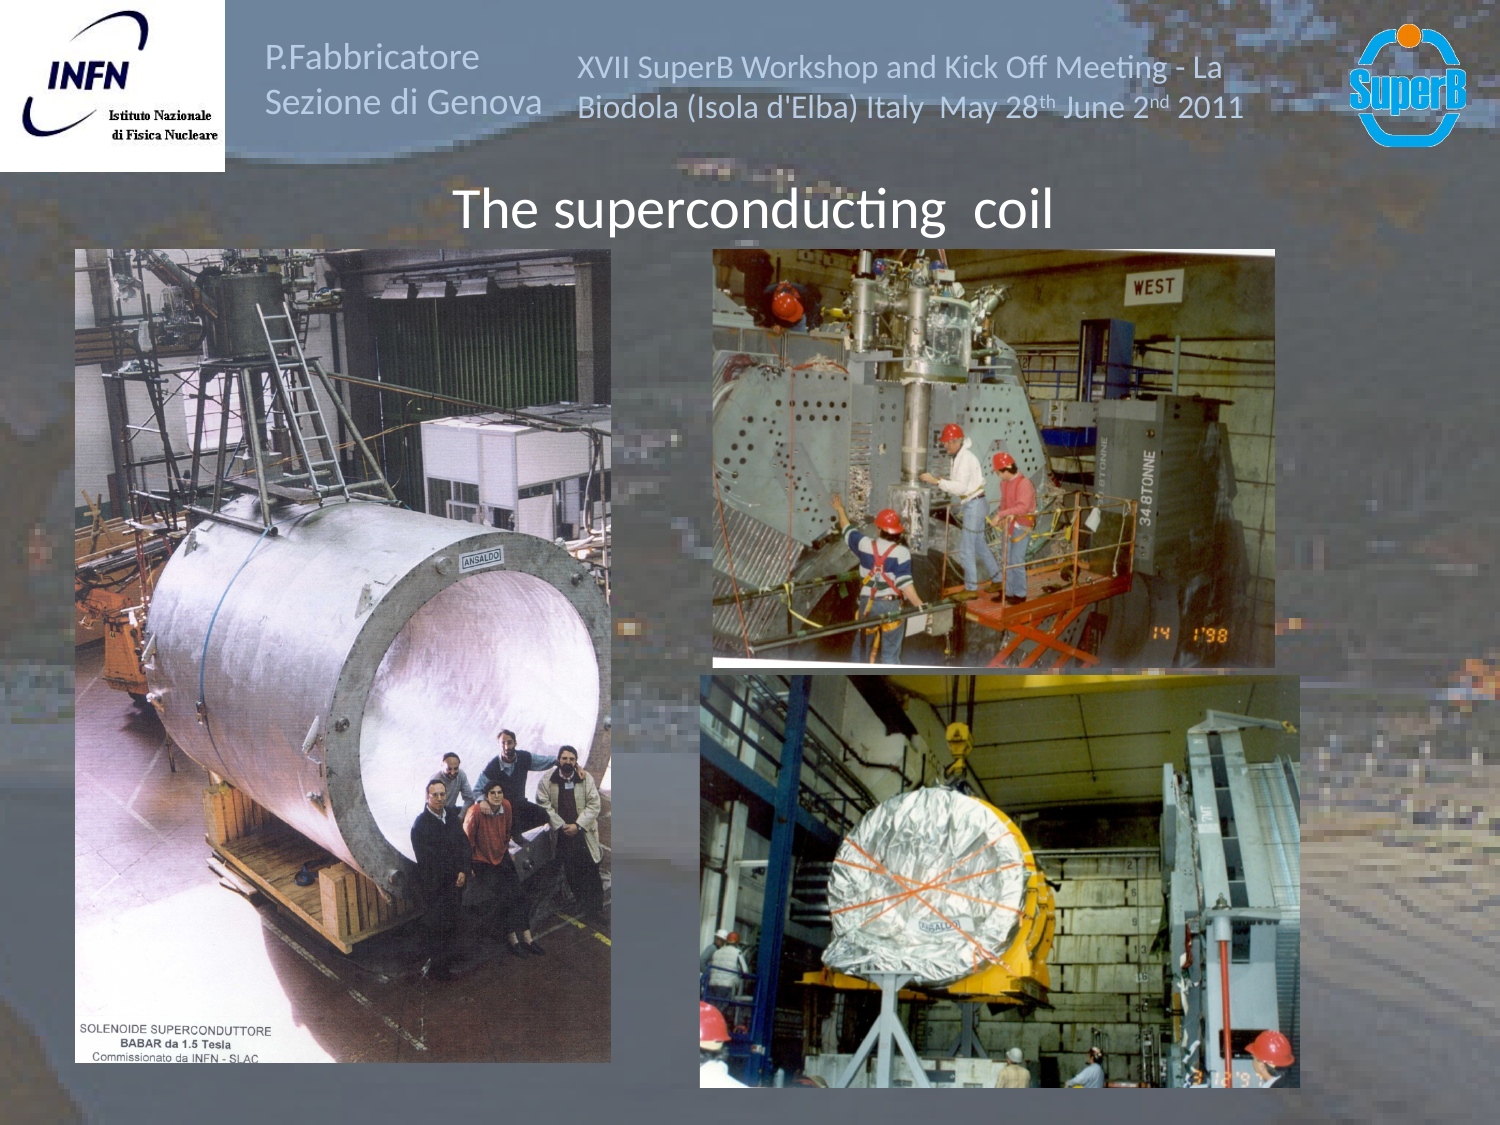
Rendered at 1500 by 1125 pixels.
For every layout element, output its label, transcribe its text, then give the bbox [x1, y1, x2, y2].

picture [1350, 24, 1466, 147]
text_box The superconducting coil [437, 162, 1125, 248]
picture [699, 674, 1301, 1088]
picture [1350, 85, 1359, 94]
picture [0, 0, 225, 172]
picture [712, 249, 1276, 669]
picture [74, 249, 611, 1063]
